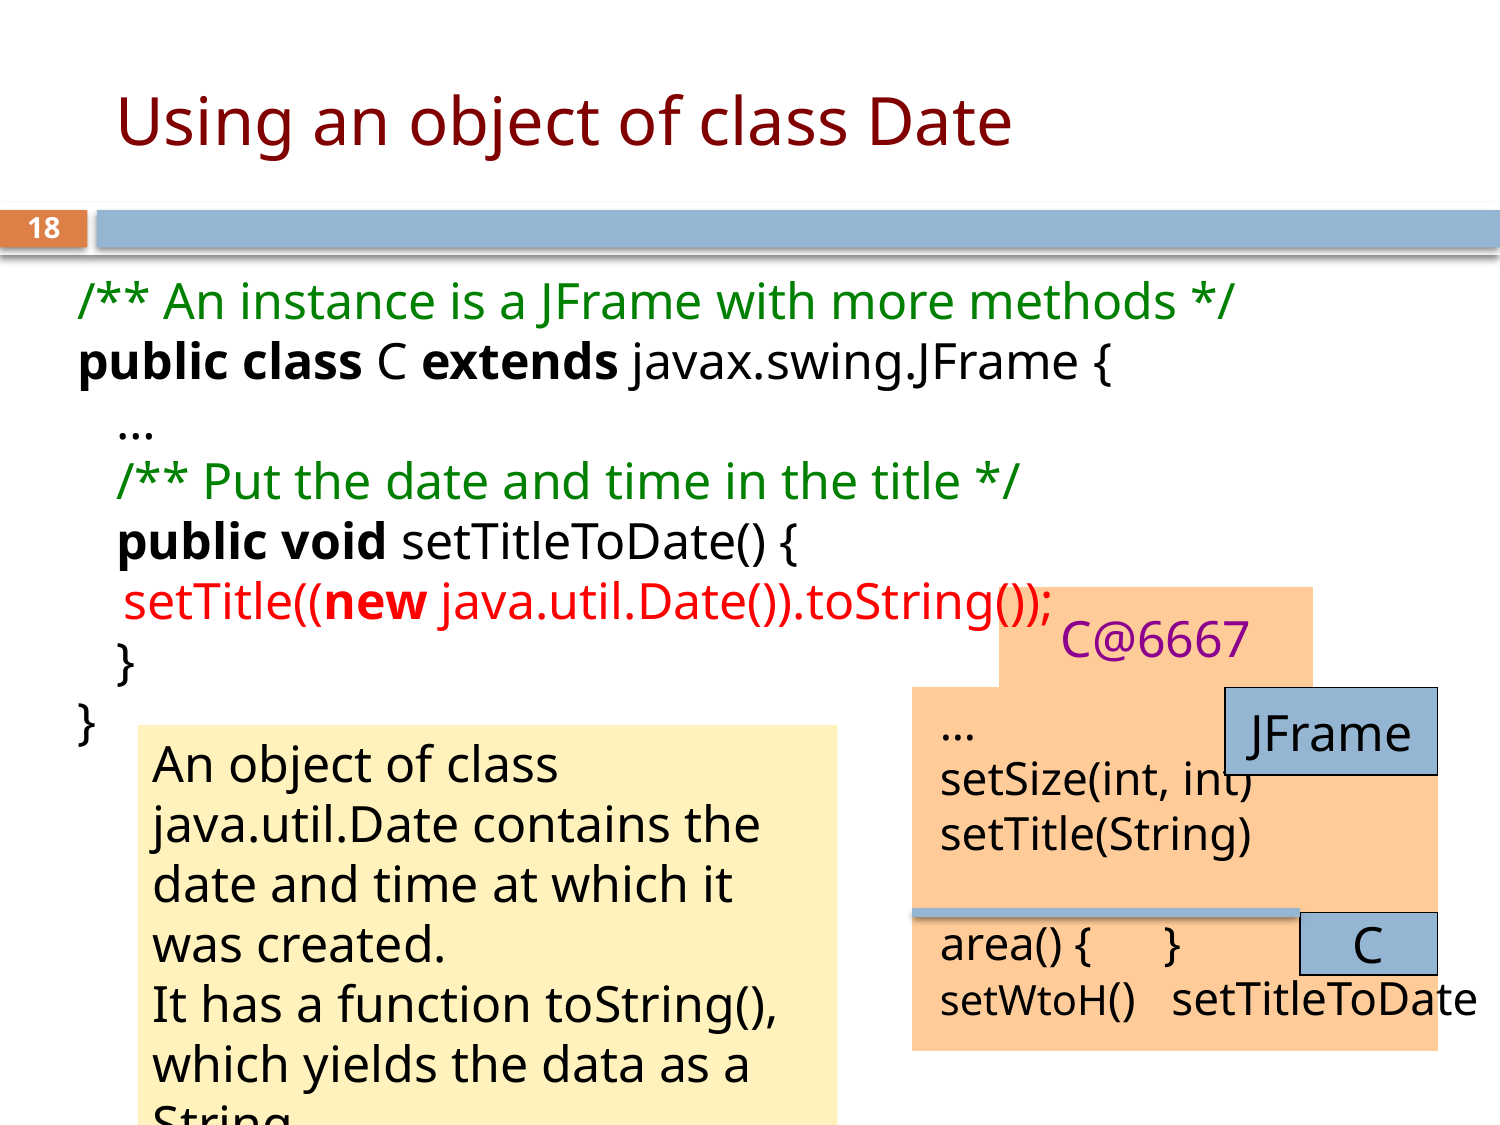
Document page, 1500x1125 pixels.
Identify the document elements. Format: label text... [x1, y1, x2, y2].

text_box An object of class java.util.Date contains the date and time at which it was created. It has a function toString(), which yields the data as a String. [137, 724, 838, 1125]
text_box C [1299, 912, 1438, 975]
text_box [912, 924, 1438, 1050]
slide_number 18 [0, 208, 88, 249]
text_box setTitle((new java.util.Date()).toString()); [108, 562, 1070, 638]
text_box C@6667 [999, 587, 1313, 687]
text_box /** An instance is a JFrame with more methods */ public class C extends javax.swing.JFrame { … /** Put the date and time in the title */ public void setTitleToDate() { } } [62, 262, 1388, 758]
text_box [912, 687, 1438, 912]
text_box … setSize(int, int) setTitle(String) area() { } setWtoH() setTitleToDate [924, 687, 1224, 775]
title Using an object of class Date [100, 37, 1438, 200]
text_box JFrame [1224, 687, 1438, 775]
